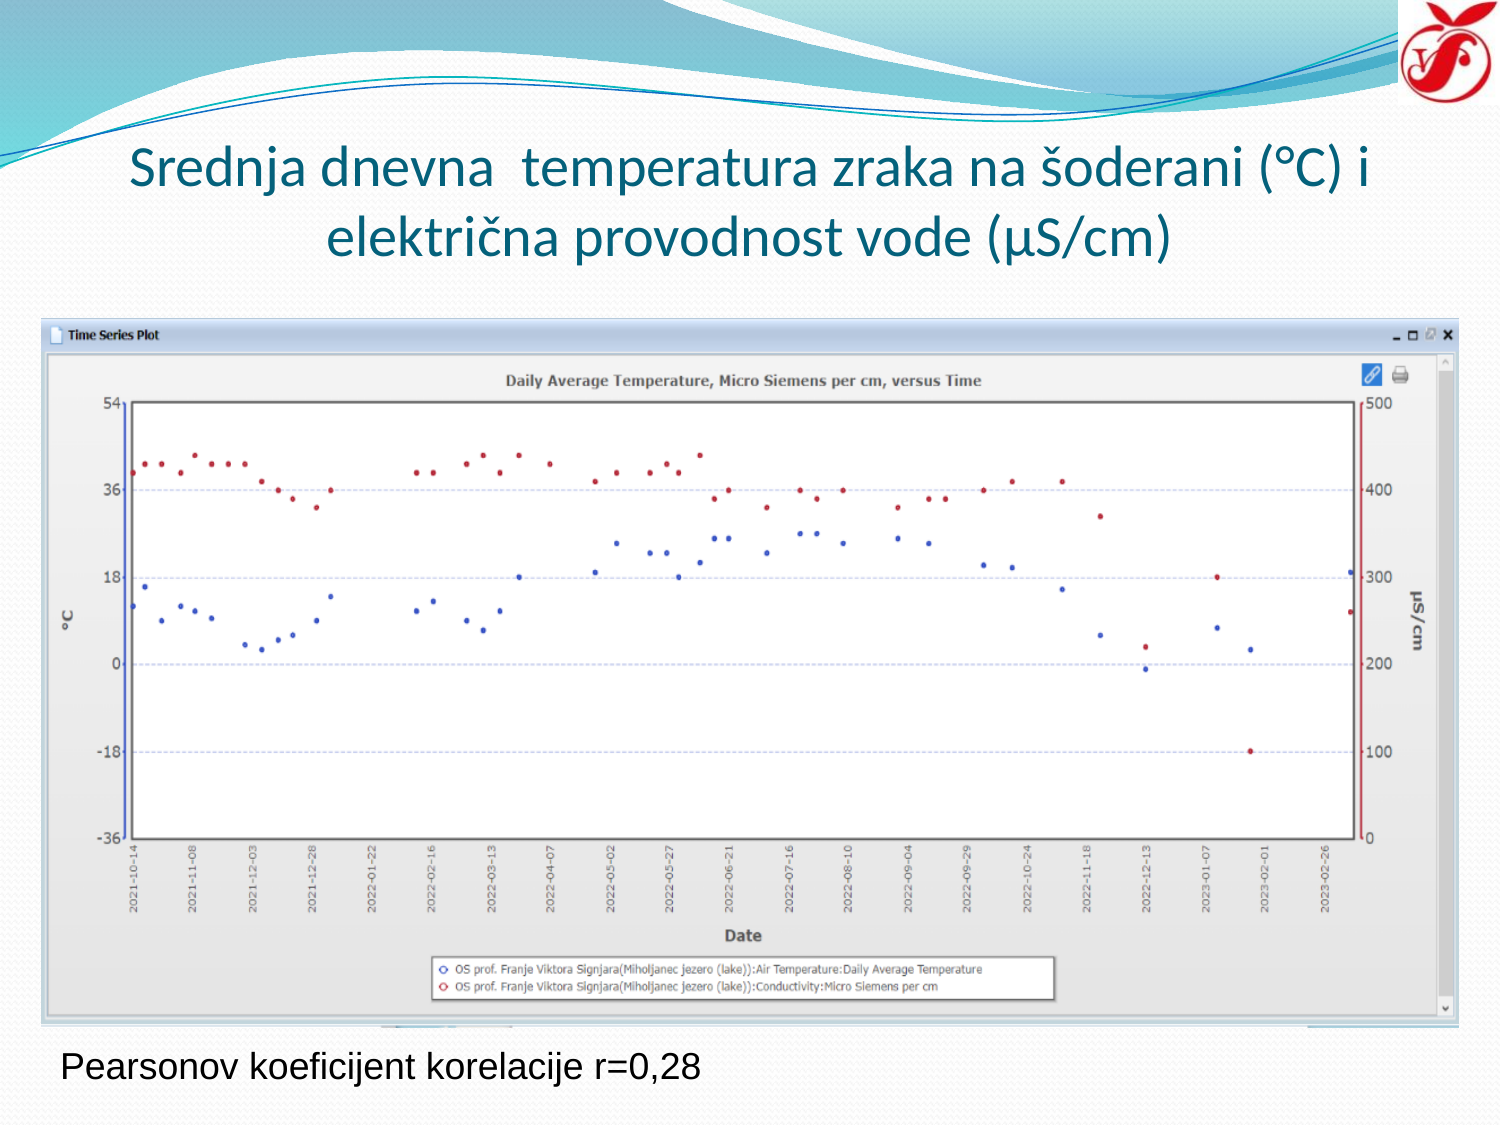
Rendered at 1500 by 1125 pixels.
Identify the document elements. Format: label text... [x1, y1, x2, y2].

picture [41, 318, 1459, 1028]
text_box Pearsonov koeficijent korelacije r=0,28 [45, 1041, 717, 1095]
title Srednja dnevna temperatura zraka na šoderani (°C) i električna provodnost vode (µS/cm) [75, 115, 1425, 304]
picture [1398, 0, 1500, 105]
